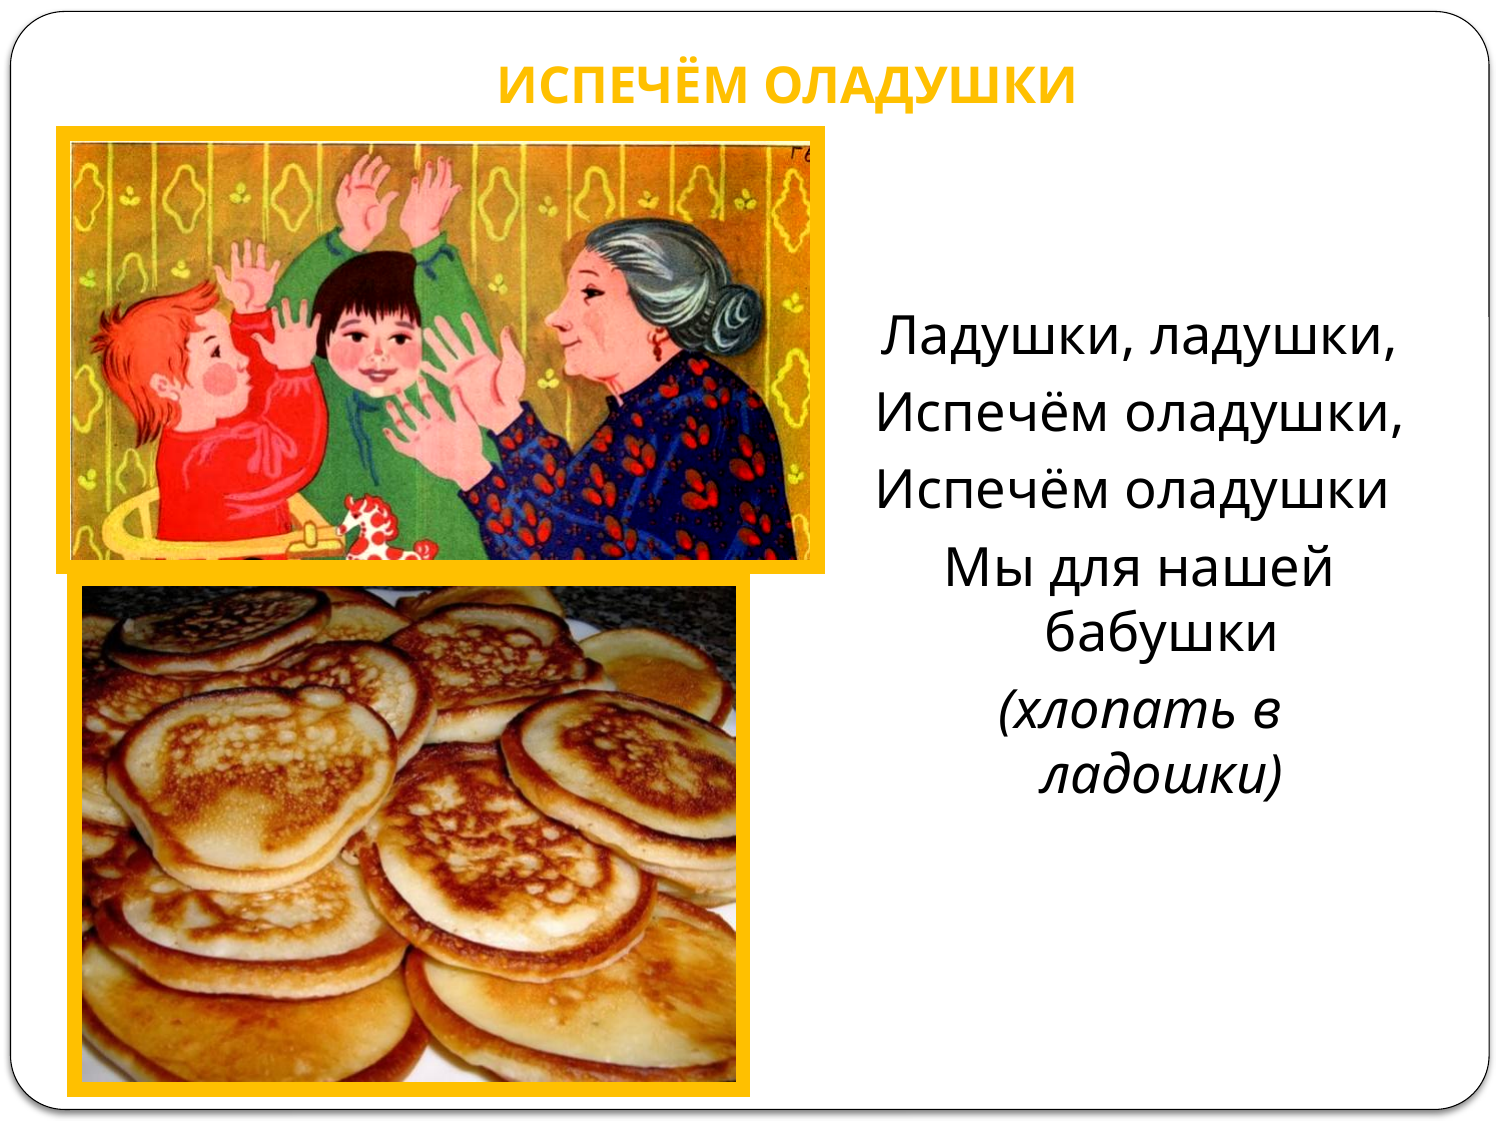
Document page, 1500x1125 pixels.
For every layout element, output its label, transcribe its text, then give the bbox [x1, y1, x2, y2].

picture [70, 140, 811, 561]
list Ладушки, ладушки, Испечём оладушки, Испечём оладушки Мы для нашей бабушки (хлопать в ладошки) [855, 292, 1425, 876]
title ИСПЕЧЁМ ОЛАДУШКИ [150, 45, 1425, 129]
picture [81, 585, 736, 1083]
